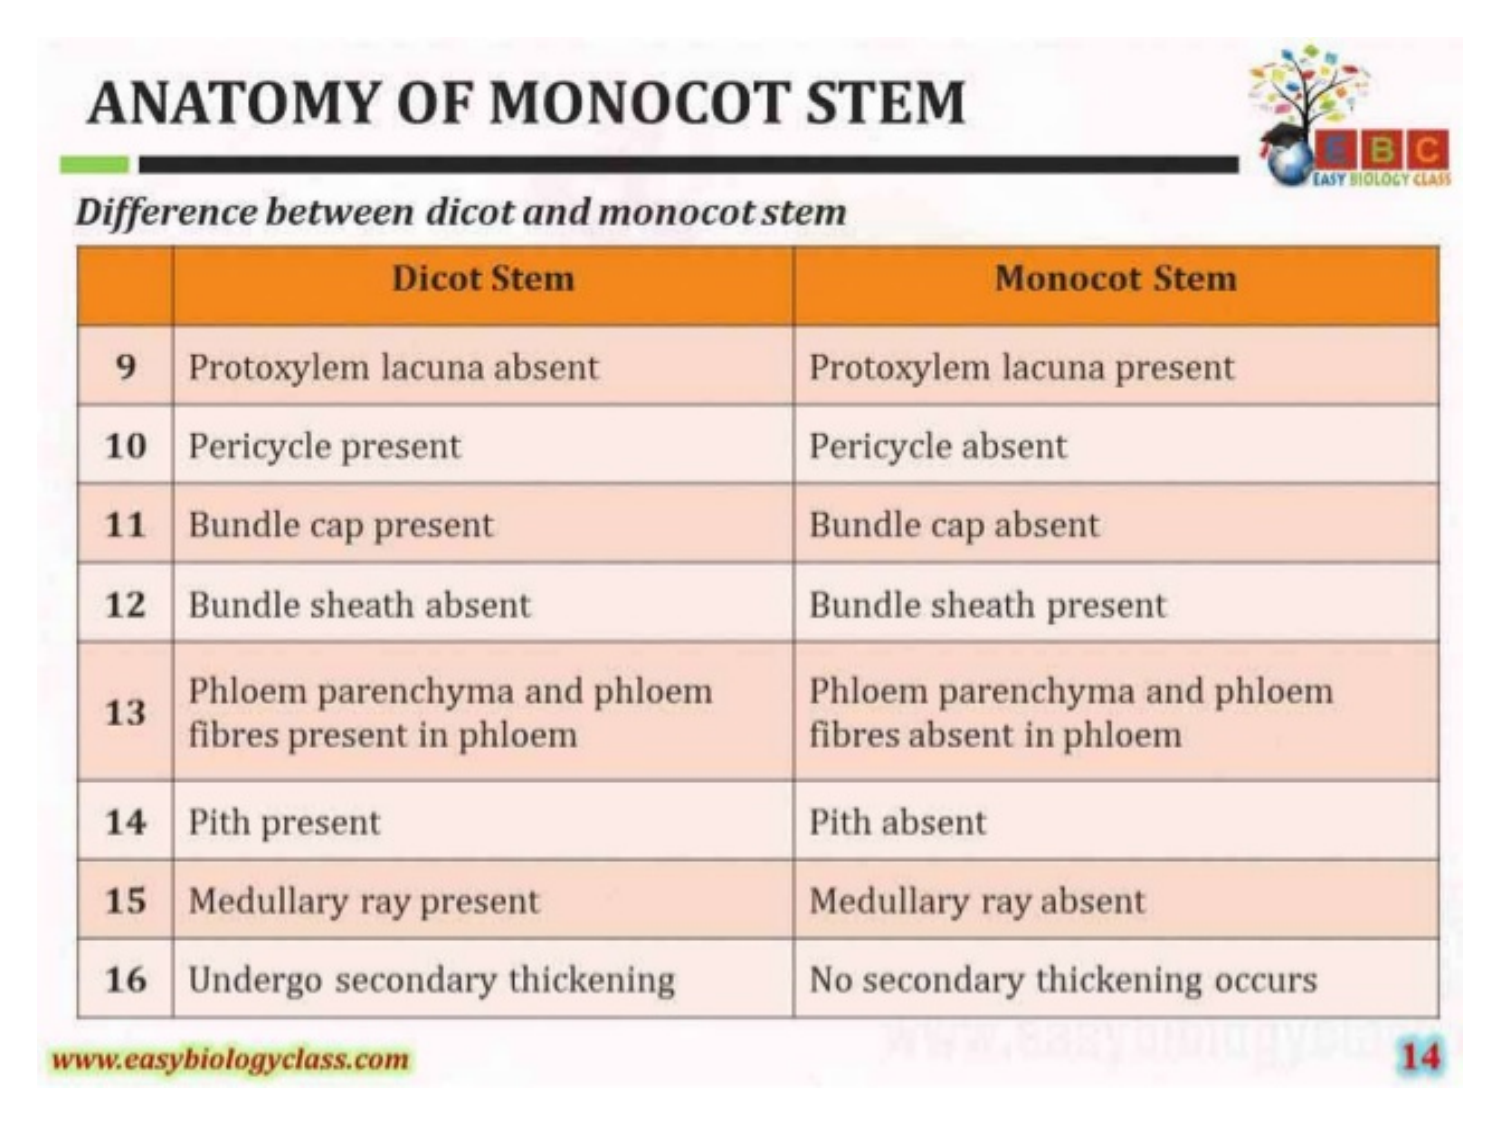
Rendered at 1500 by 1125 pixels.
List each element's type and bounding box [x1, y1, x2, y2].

picture [37, 37, 1463, 1088]
